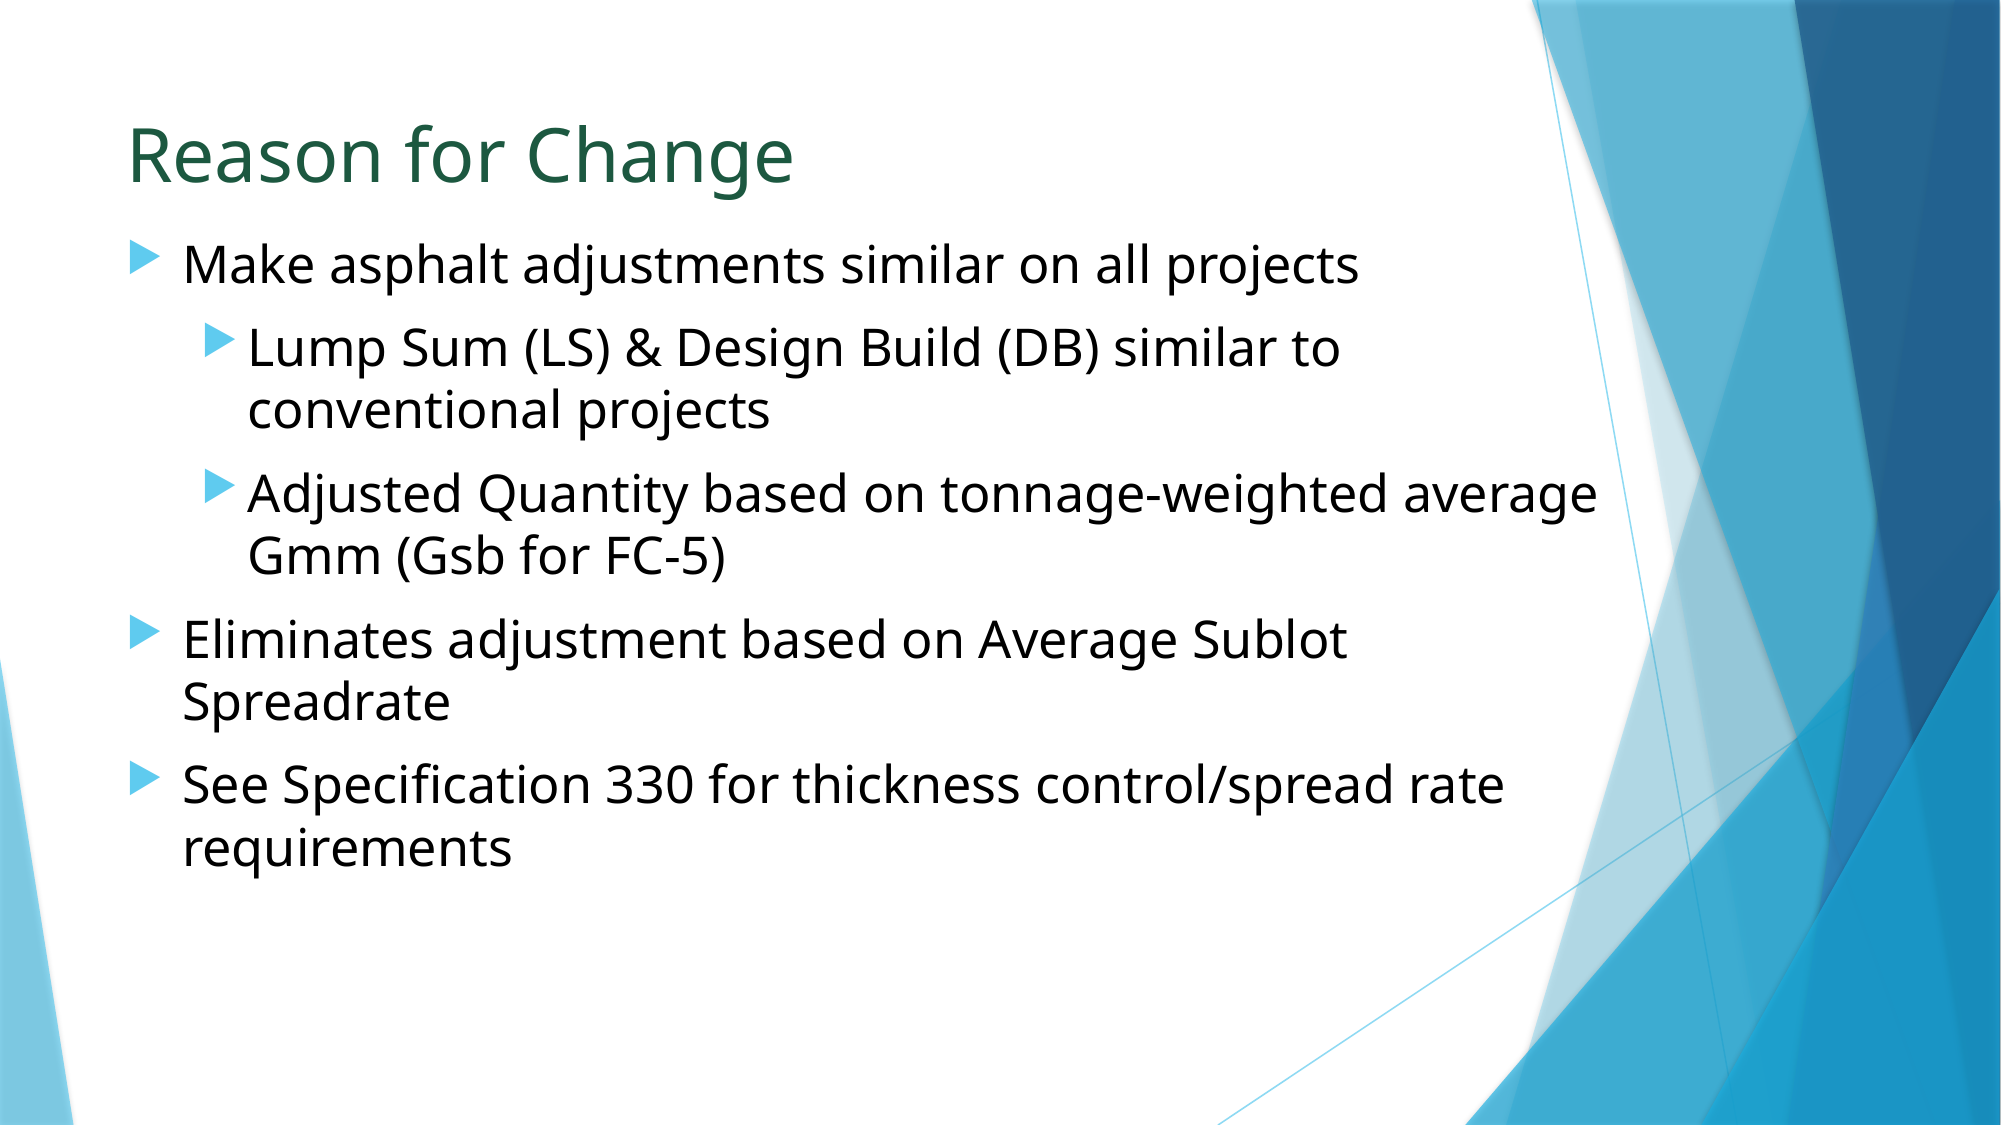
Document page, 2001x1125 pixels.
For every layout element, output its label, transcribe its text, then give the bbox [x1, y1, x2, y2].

list Make asphalt adjustments similar on all projects Lump Sum (LS) & Design Build (DB) similar to conventional projects Adjusted Quantity based on tonnage-weighted average Gmm (Gsb for FC-5) Eliminates adjustment based on Average Sublot Spreadrate See Specification 330 for thickness control/spread rate requirements [111, 223, 1644, 991]
title Reason for Change [111, 99, 1522, 199]
